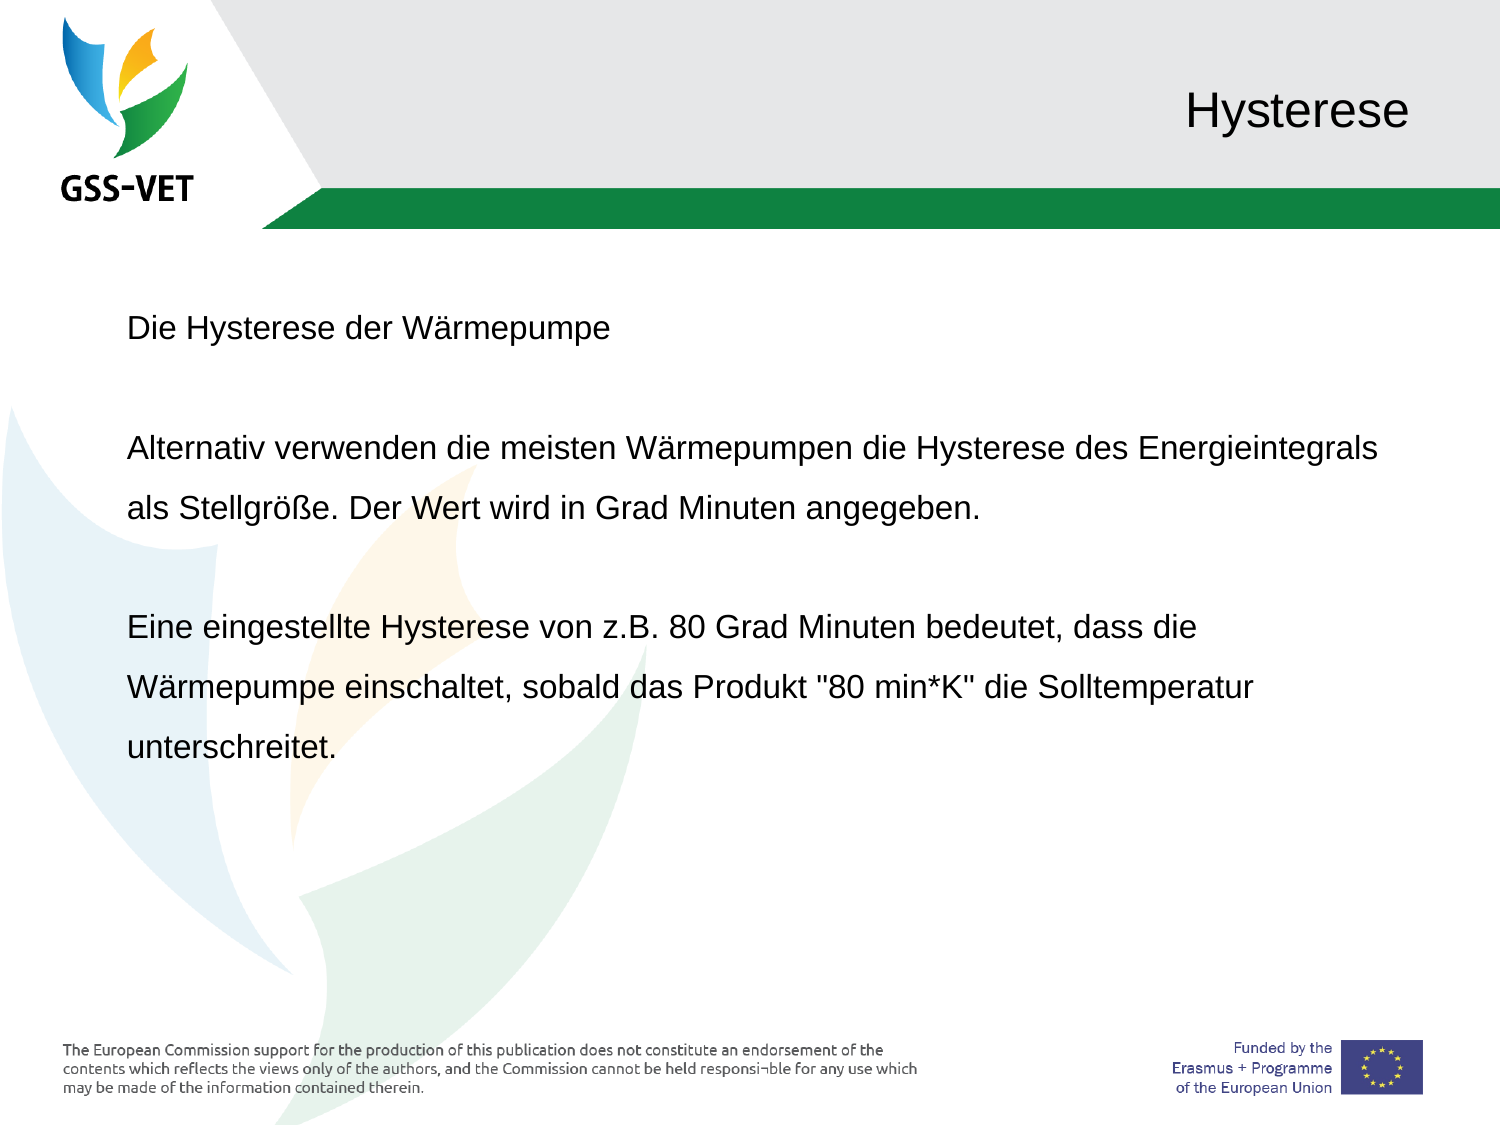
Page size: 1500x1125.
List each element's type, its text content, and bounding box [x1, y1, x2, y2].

picture [0, 0, 1500, 1125]
text_box Die Hysterese der Wärmepumpe Alternativ verwenden die meisten Wärmepumpen die Hysterese des Energieintegrals als Stellgröße. Der Wert wird in Grad Minuten angegeben. Eine eingestellte Hysterese von z.B. 80 Grad Minuten bedeutet, dass die Wärmepumpe einschaltet, sobald das Produkt "80 min*K" die Solltemperatur unterschreitet. [112, 278, 1425, 773]
title Hysterese [324, 0, 1425, 185]
